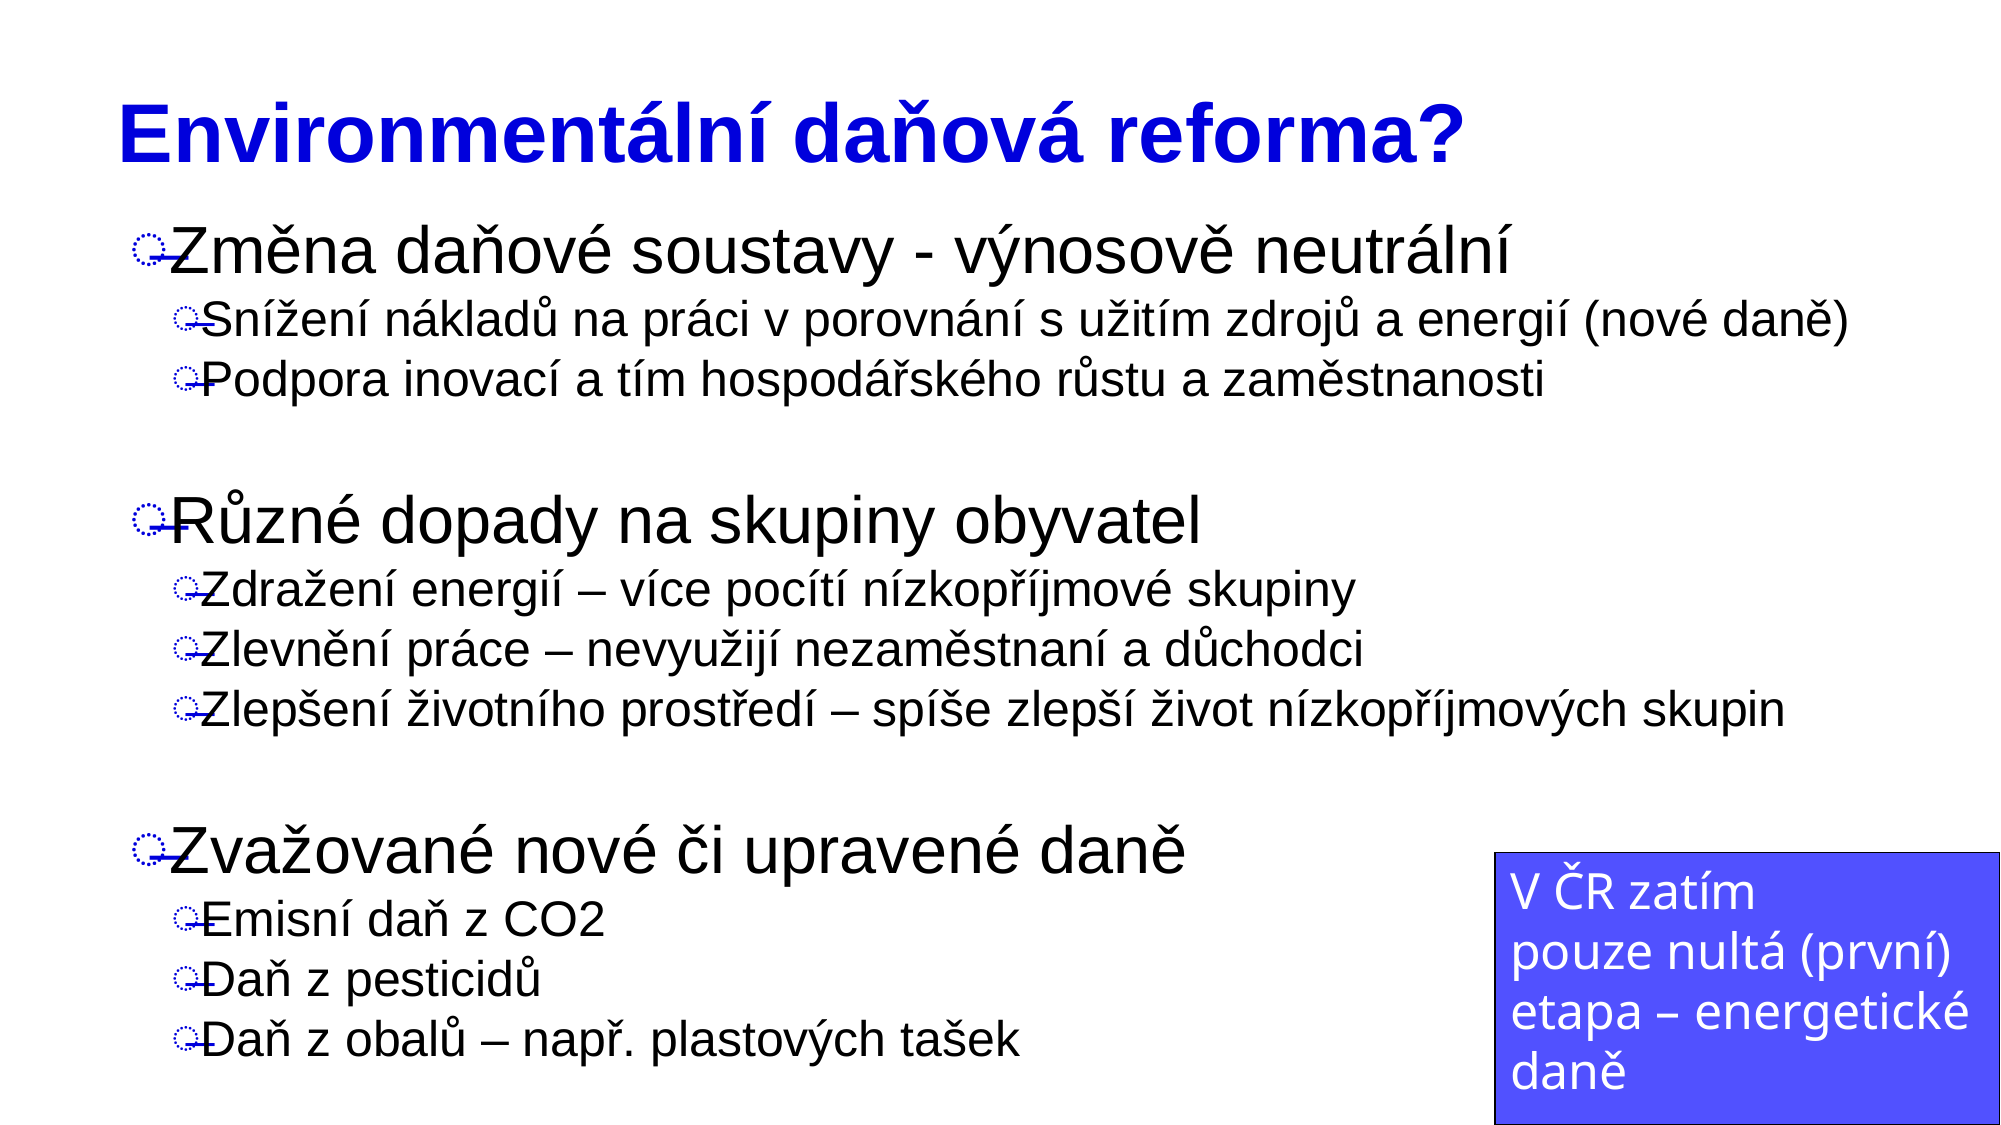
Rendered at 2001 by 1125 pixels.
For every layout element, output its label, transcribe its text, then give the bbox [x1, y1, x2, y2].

list Změna daňové soustavy - výnosově neutrální Snížení nákladů na práci v porovnání s užitím zdrojů a energií (nové daně) Podpora inovací a tím hospodářského růstu a zaměstnanosti Různé dopady na skupiny obyvatel Zdražení energií – více pocítí nízkopříjmové skupiny Zlevnění práce – nevyužijí nezaměstnaní a důchodci Zlepšení životního prostředí – spíše zlepší život nízkopříjmových skupin Zvažované nové či upravené daně Emisní daň z CO2 Daň z pesticidů Daň z obalů – např. plastových tašek [117, 211, 1882, 1106]
text_box V ČR zatím pouze nultá (první) etapa – energetické daně [1495, 852, 2000, 1125]
title Environmentální daňová reforma? [117, 96, 1882, 171]
